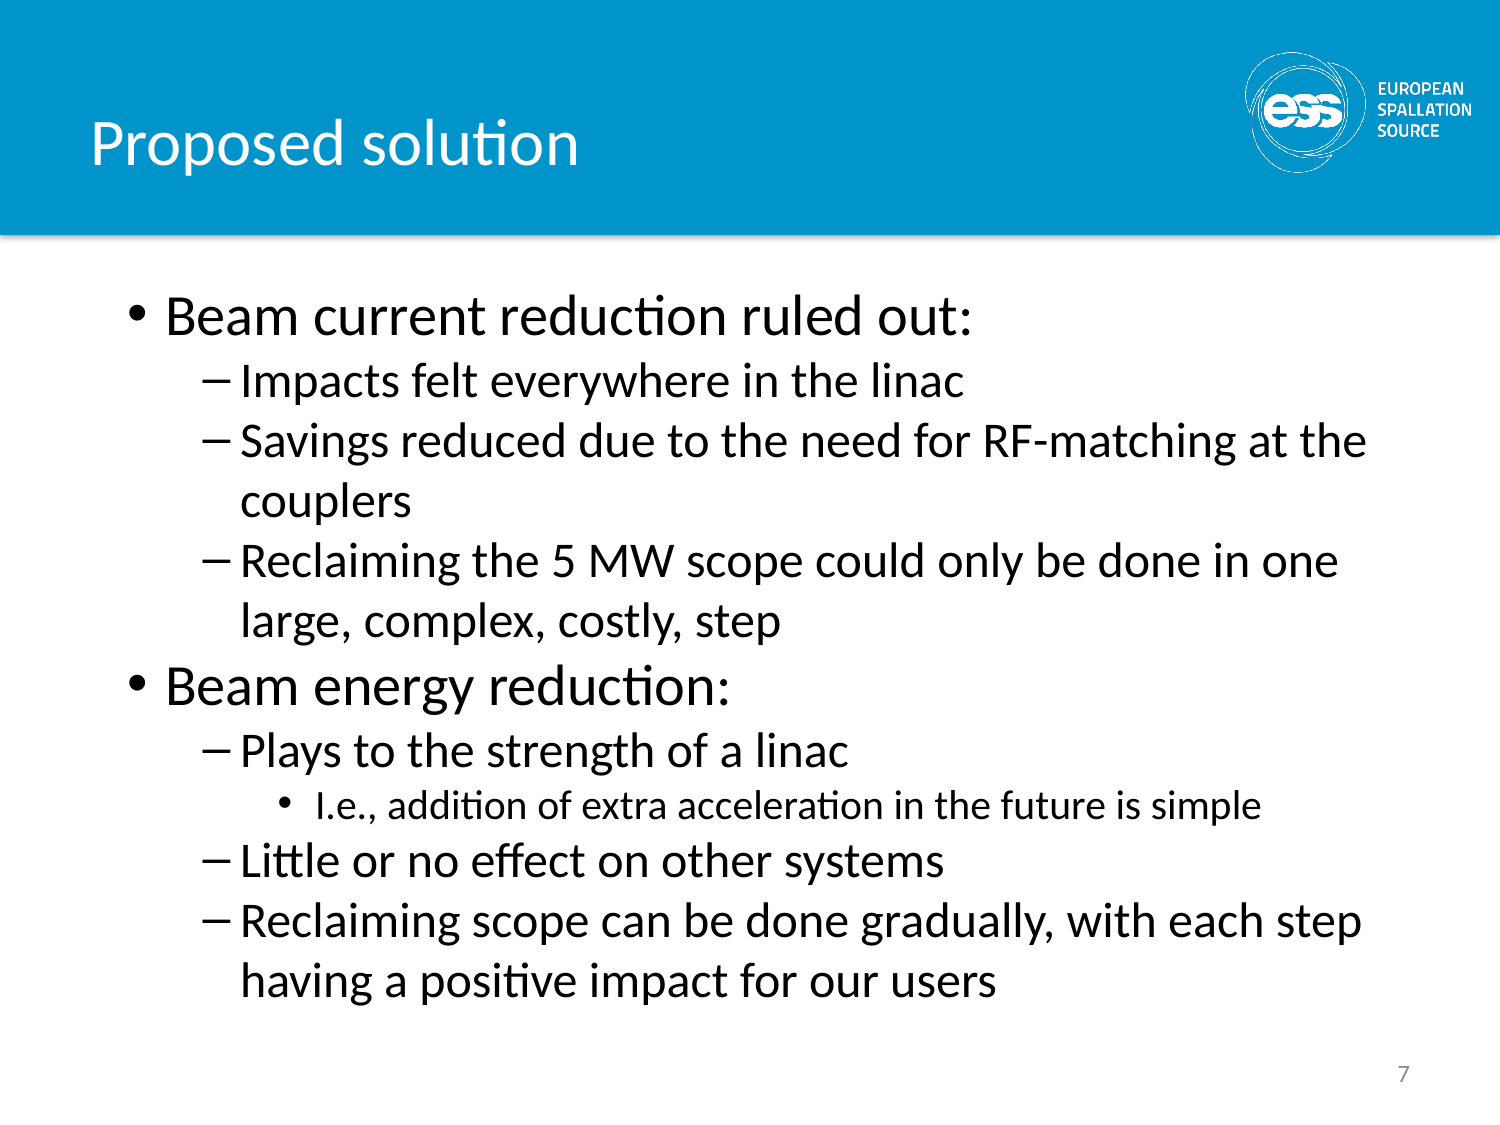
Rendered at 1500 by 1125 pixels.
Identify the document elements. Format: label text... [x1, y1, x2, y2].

picture [1436, 104, 1444, 115]
picture [1389, 104, 1393, 115]
list Beam current reduction ruled out: Impacts felt everywhere in the linac Savings reduced due to the need for RF-matching at the couplers Reclaiming the 5 MW scope could only be done in one large, complex, costly, step Beam energy reduction: Plays to the strength of a linac I.e., addition of extra acceleration in the future is simple Little or no effect on other systems Reclaiming scope can be done gradually, with each step having a positive impact for our users [75, 262, 1425, 1005]
picture [1423, 83, 1430, 94]
picture [1422, 125, 1428, 134]
picture [1443, 86, 1450, 93]
picture [1264, 94, 1342, 127]
picture [1398, 109, 1406, 115]
picture [1418, 104, 1423, 115]
slide_number 7 [1074, 1042, 1425, 1103]
picture [1409, 104, 1415, 115]
title Proposed solution [75, 45, 1247, 233]
picture [1454, 83, 1458, 94]
picture [1400, 83, 1407, 94]
picture [1432, 125, 1438, 136]
picture [1379, 83, 1385, 94]
